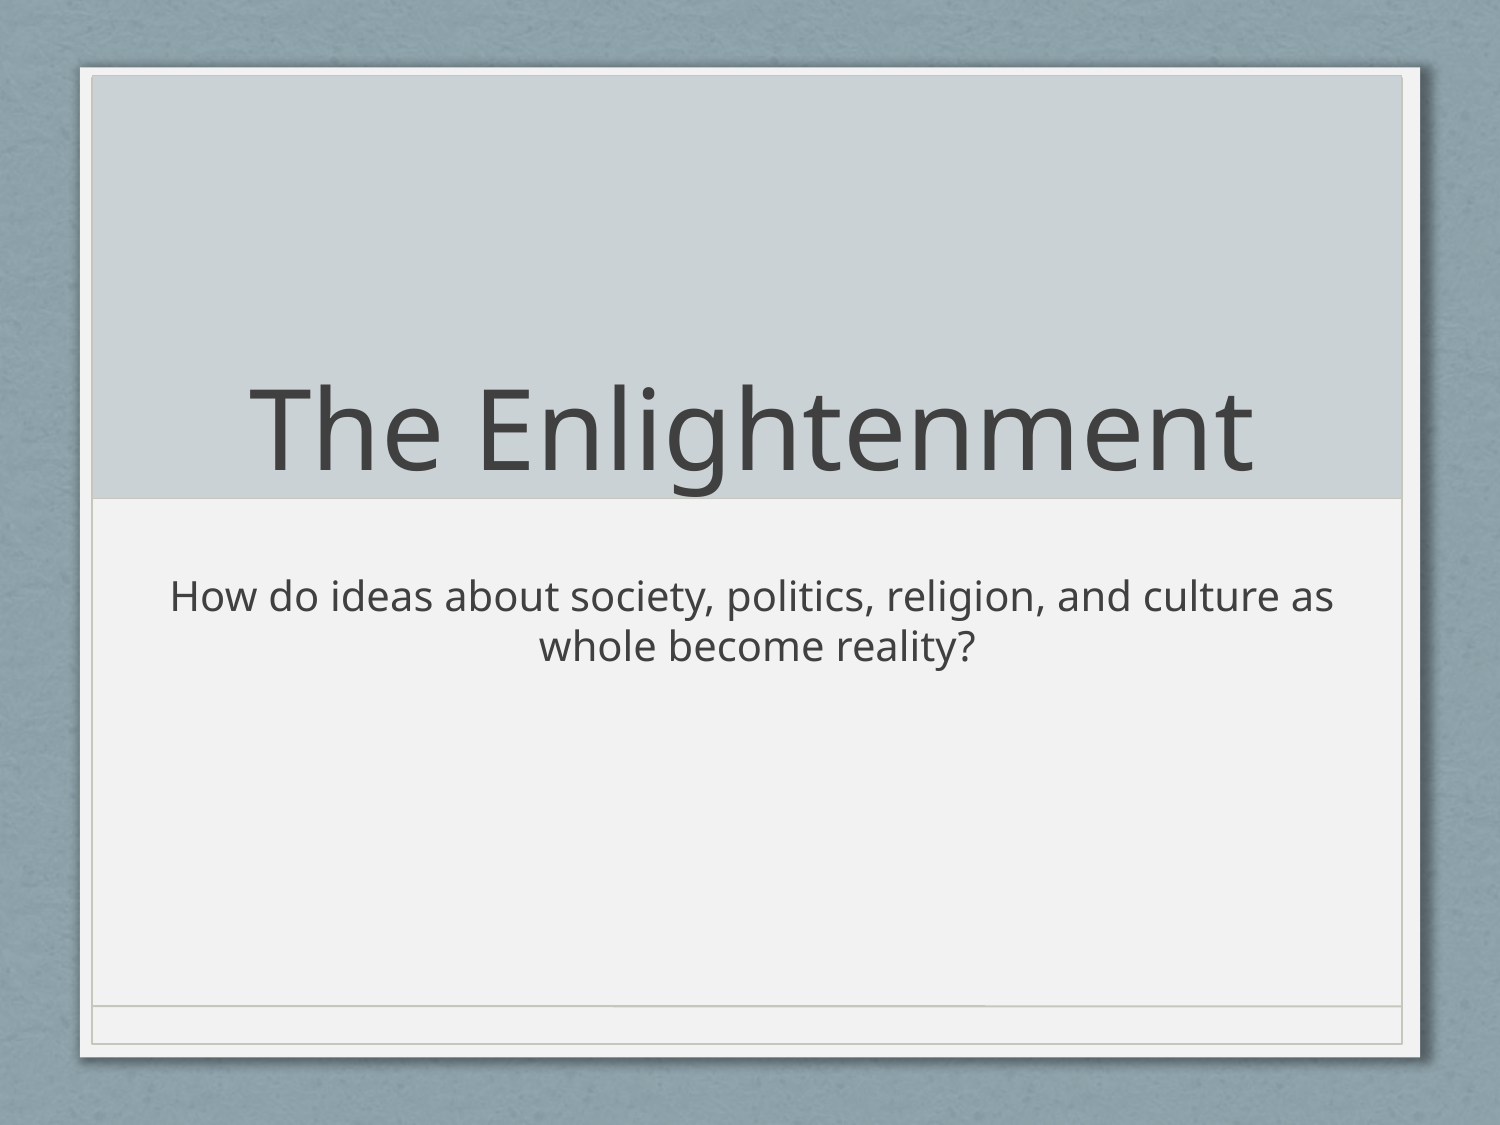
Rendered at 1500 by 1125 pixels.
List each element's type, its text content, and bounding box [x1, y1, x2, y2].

title The Enlightenment [150, 184, 1355, 500]
subtitle How do ideas about society, politics, religion, and culture as whole become reality? [150, 562, 1355, 850]
